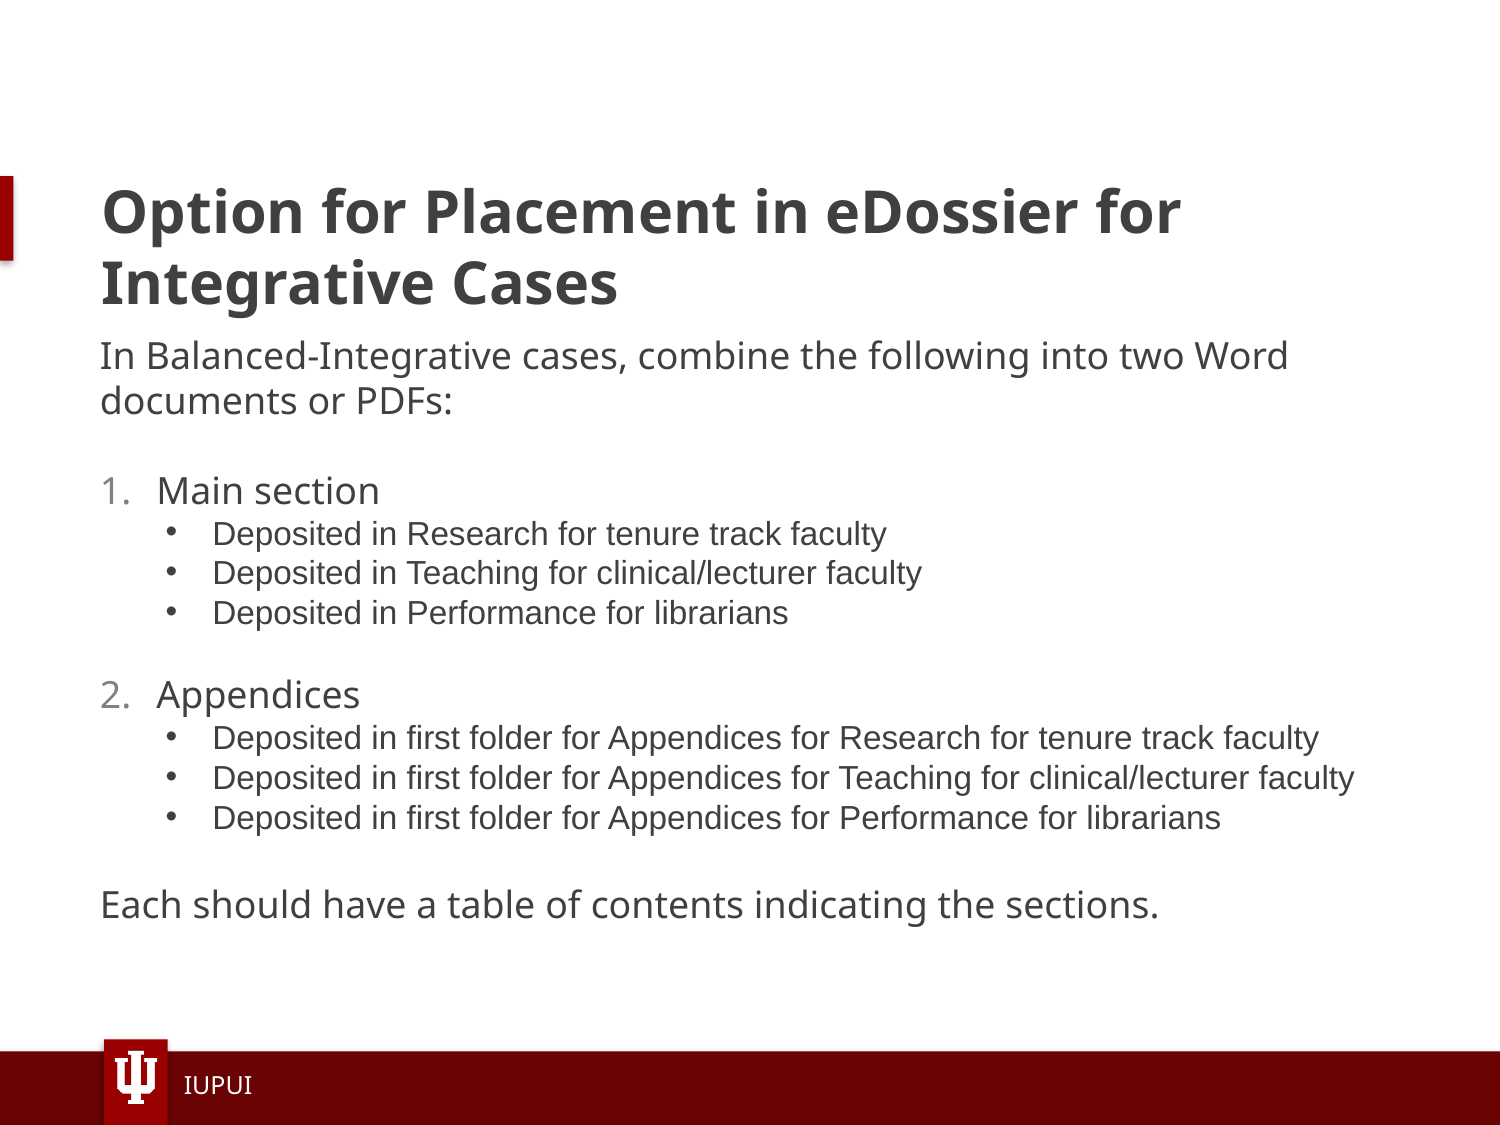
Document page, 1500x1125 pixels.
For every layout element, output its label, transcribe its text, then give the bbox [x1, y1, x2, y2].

list In Balanced-Integrative cases, combine the following into two Word documents or PDFs: Main section Deposited in Research for tenure track faculty Deposited in Teaching for clinical/lecturer faculty Deposited in Performance for librarians Appendices Deposited in first folder for Appendices for Research for tenure track faculty Deposited in first folder for Appendices for Teaching for clinical/lecturer faculty Deposited in first folder for Appendices for Performance for librarians Each should have a table of contents indicating the sections. [85, 324, 1400, 1000]
title Option for Placement in eDossier for Integrative Cases [86, 166, 1400, 324]
